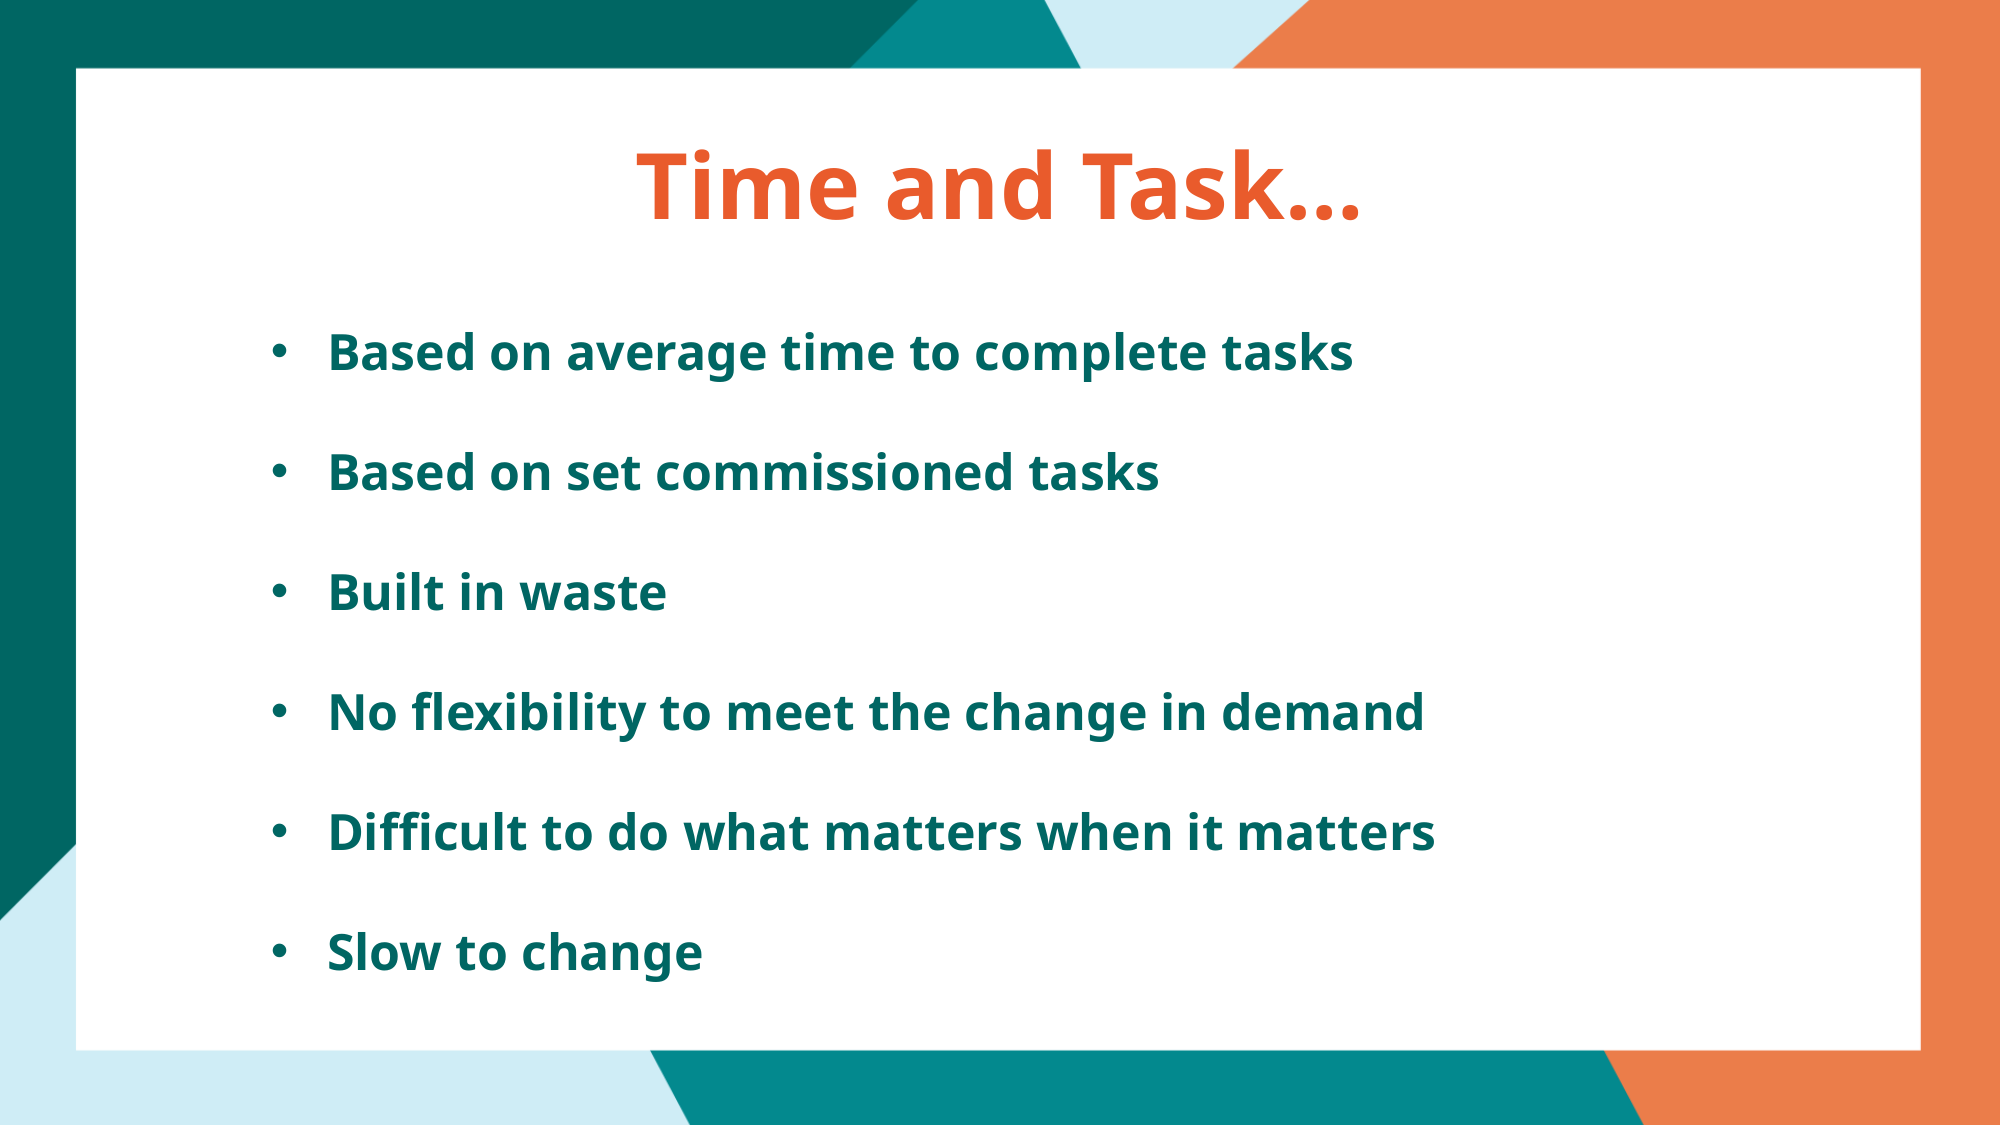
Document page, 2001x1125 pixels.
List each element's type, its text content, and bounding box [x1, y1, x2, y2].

title Time and Task… [109, 71, 1891, 248]
text_box Based on average time to complete tasks Based on set commissioned tasks Built in waste No flexibility to meet the change in demand Difficult to do what matters when it matters Slow to change [256, 313, 1694, 988]
picture [0, 0, 2000, 1125]
